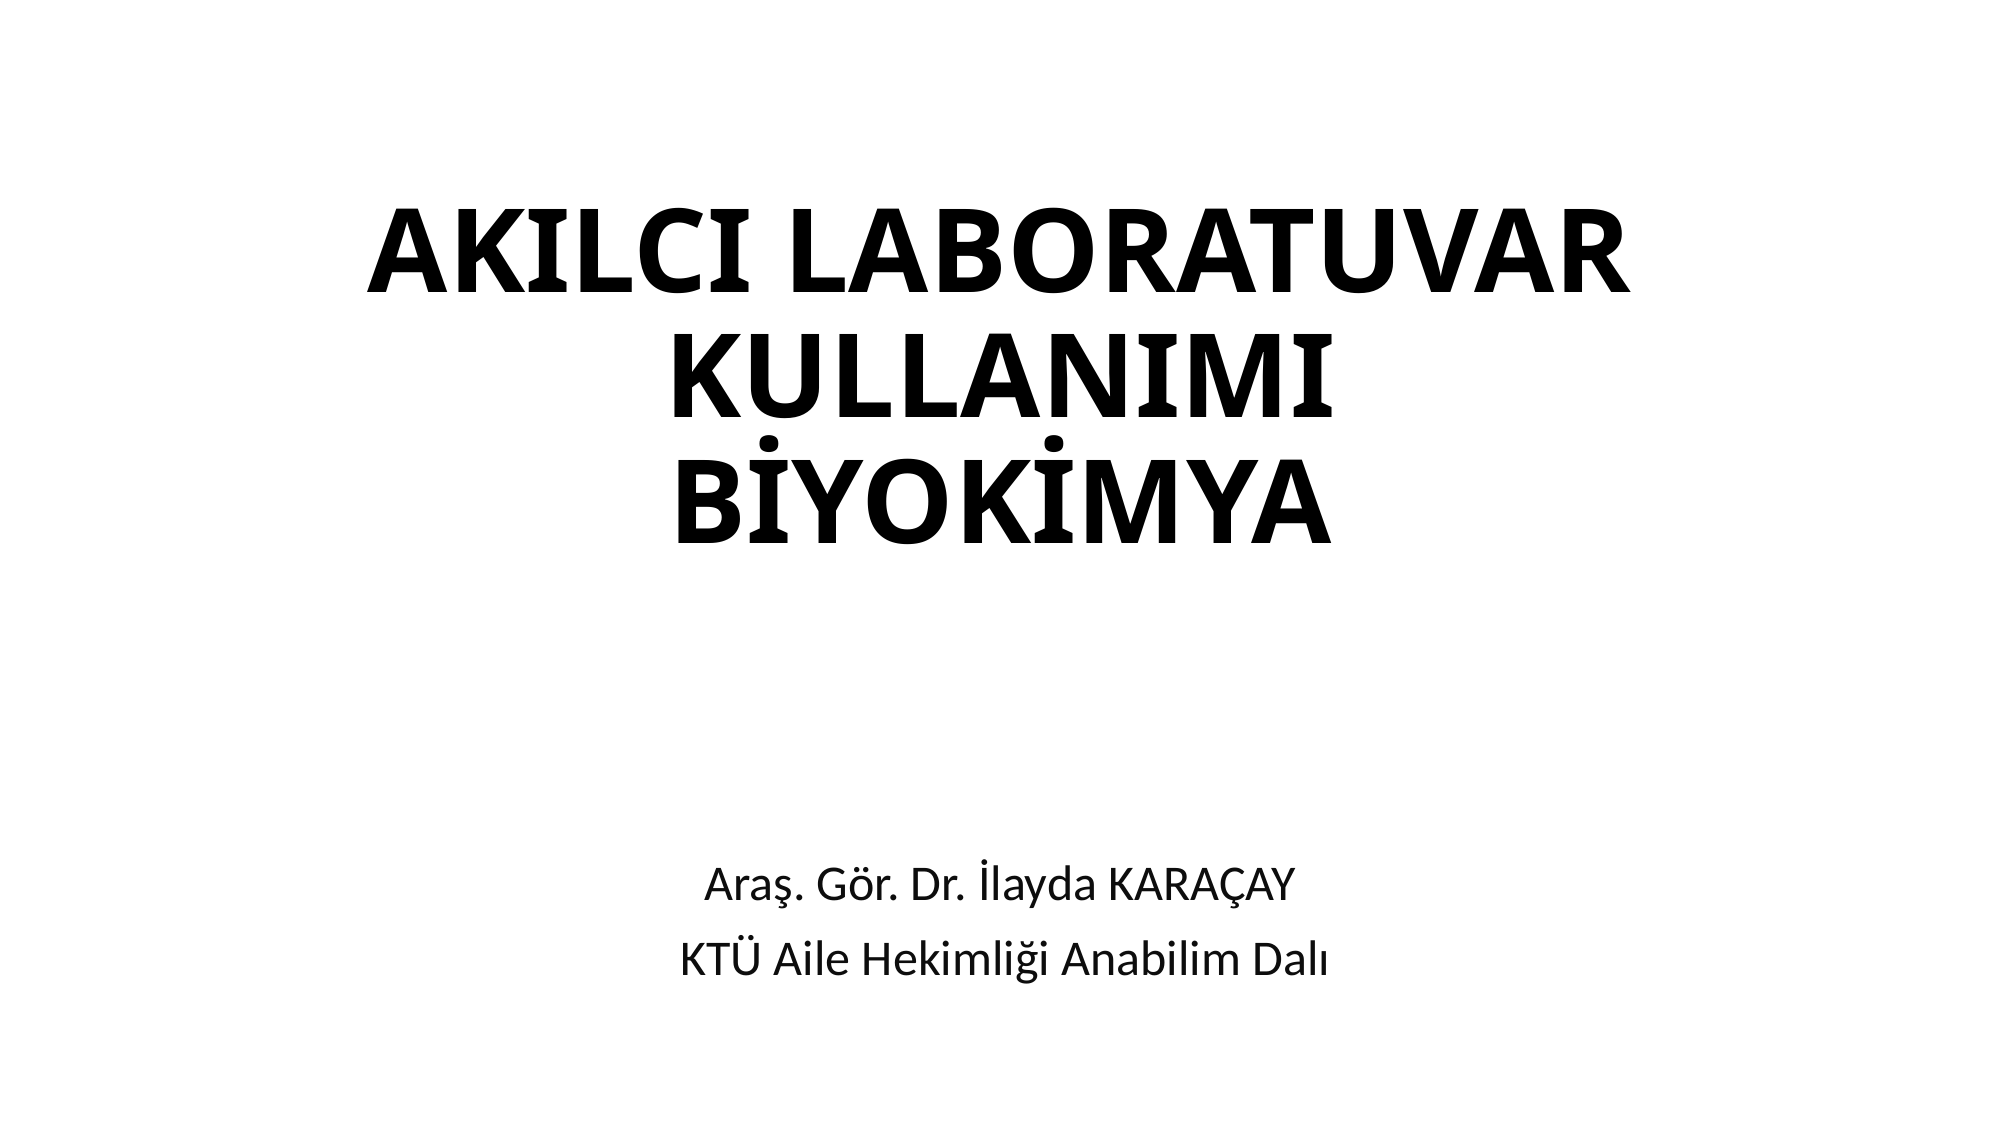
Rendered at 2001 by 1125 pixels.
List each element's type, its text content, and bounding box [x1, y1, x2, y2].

title AKILCI LABORATUVAR KULLANIMI BİYOKİMYA [249, 184, 1750, 576]
subtitle Araş. Gör. Dr. İlayda KARAÇAY KTÜ Aile Hekimliği Anabilim Dalı [249, 769, 1750, 1041]
